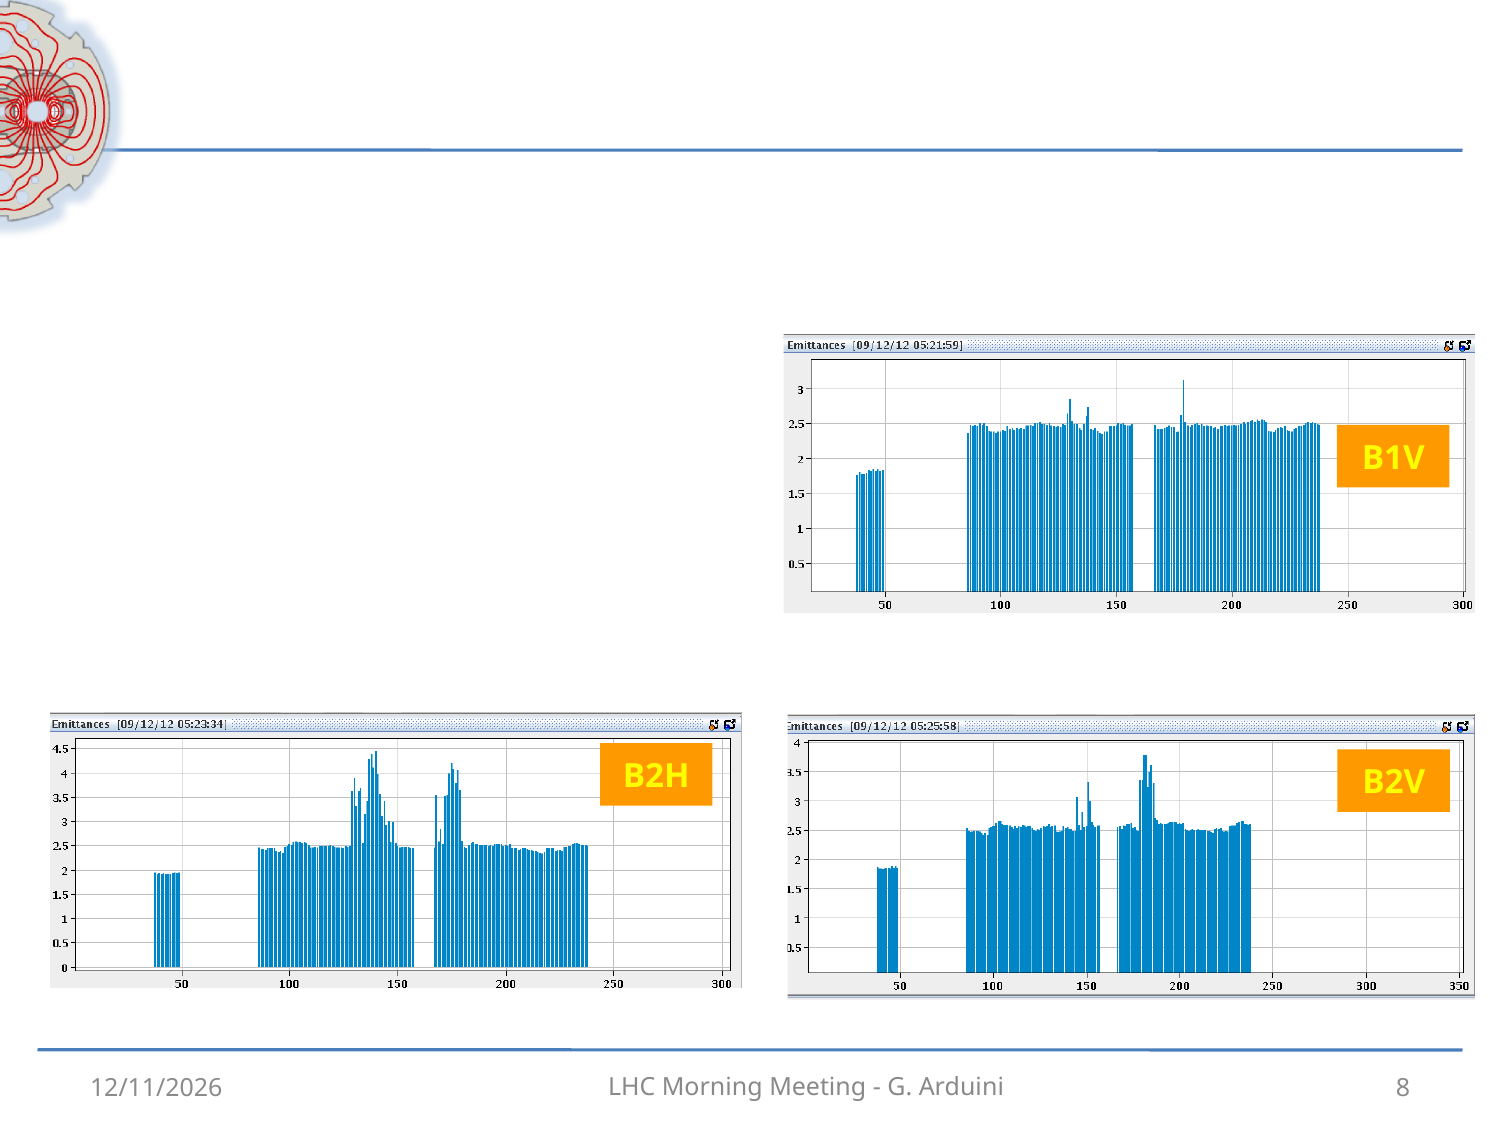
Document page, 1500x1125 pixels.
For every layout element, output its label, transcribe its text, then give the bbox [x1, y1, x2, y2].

slide_number 8 [1074, 1074, 1425, 1103]
picture [787, 714, 1476, 1001]
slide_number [75, 1074, 425, 1103]
picture [49, 712, 742, 988]
footer LHC Morning Meeting - G. Arduini [275, 1074, 1074, 1100]
picture [0, 2, 109, 220]
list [783, 333, 1476, 613]
